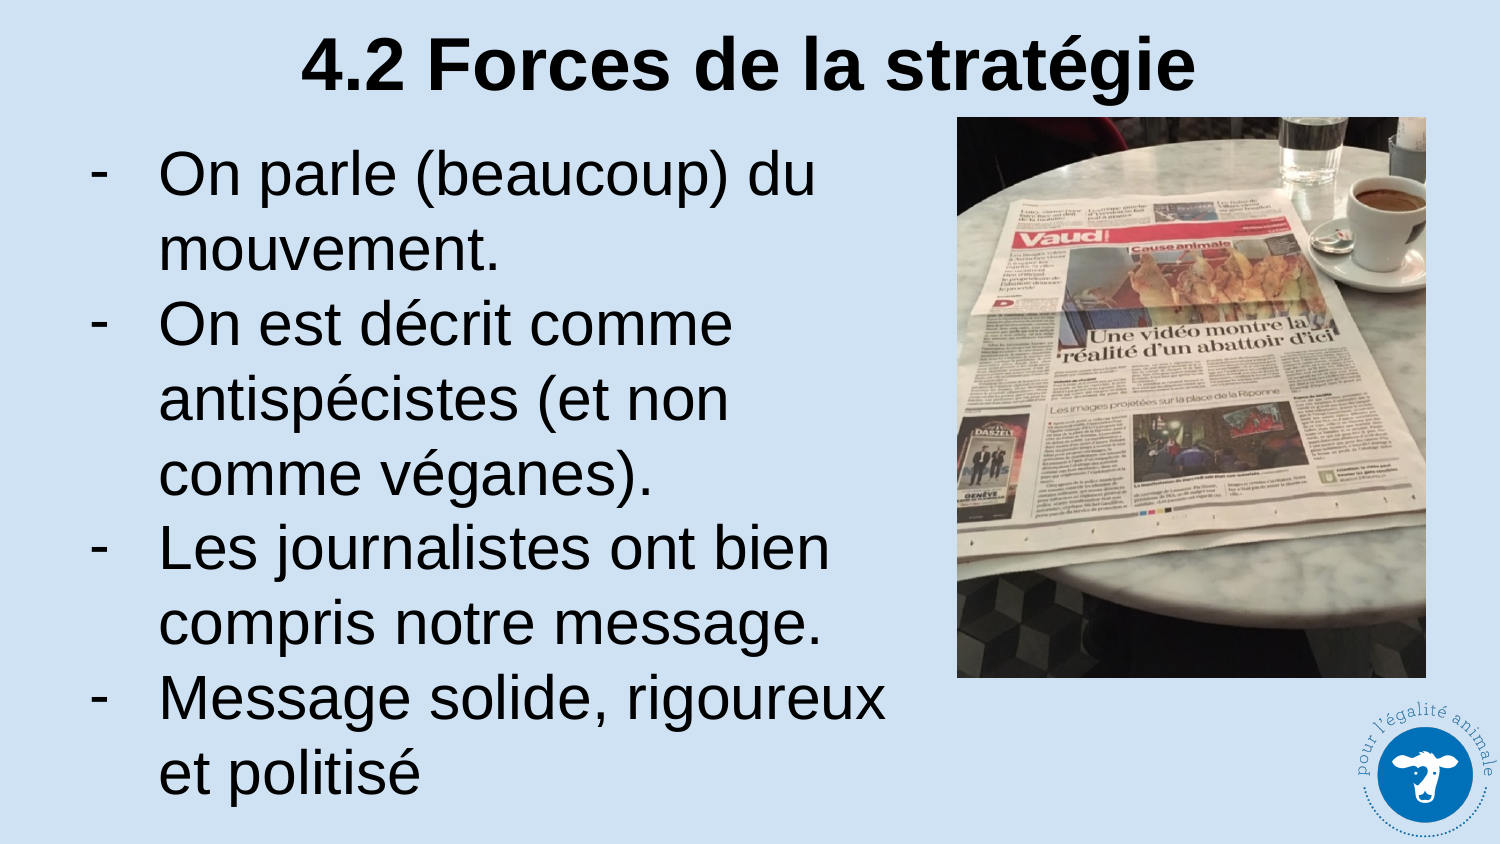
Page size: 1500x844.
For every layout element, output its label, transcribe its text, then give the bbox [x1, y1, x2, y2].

picture [1352, 698, 1500, 844]
text_box On parle (beaucoup) du mouvement. On est décrit comme antispécistes (et non comme véganes). Les journalistes ont bien compris notre message. Message solide, rigoureux et politisé [68, 117, 967, 774]
picture [957, 117, 1426, 678]
text_box 4.2 Forces de la stratégie [0, 0, 1500, 145]
